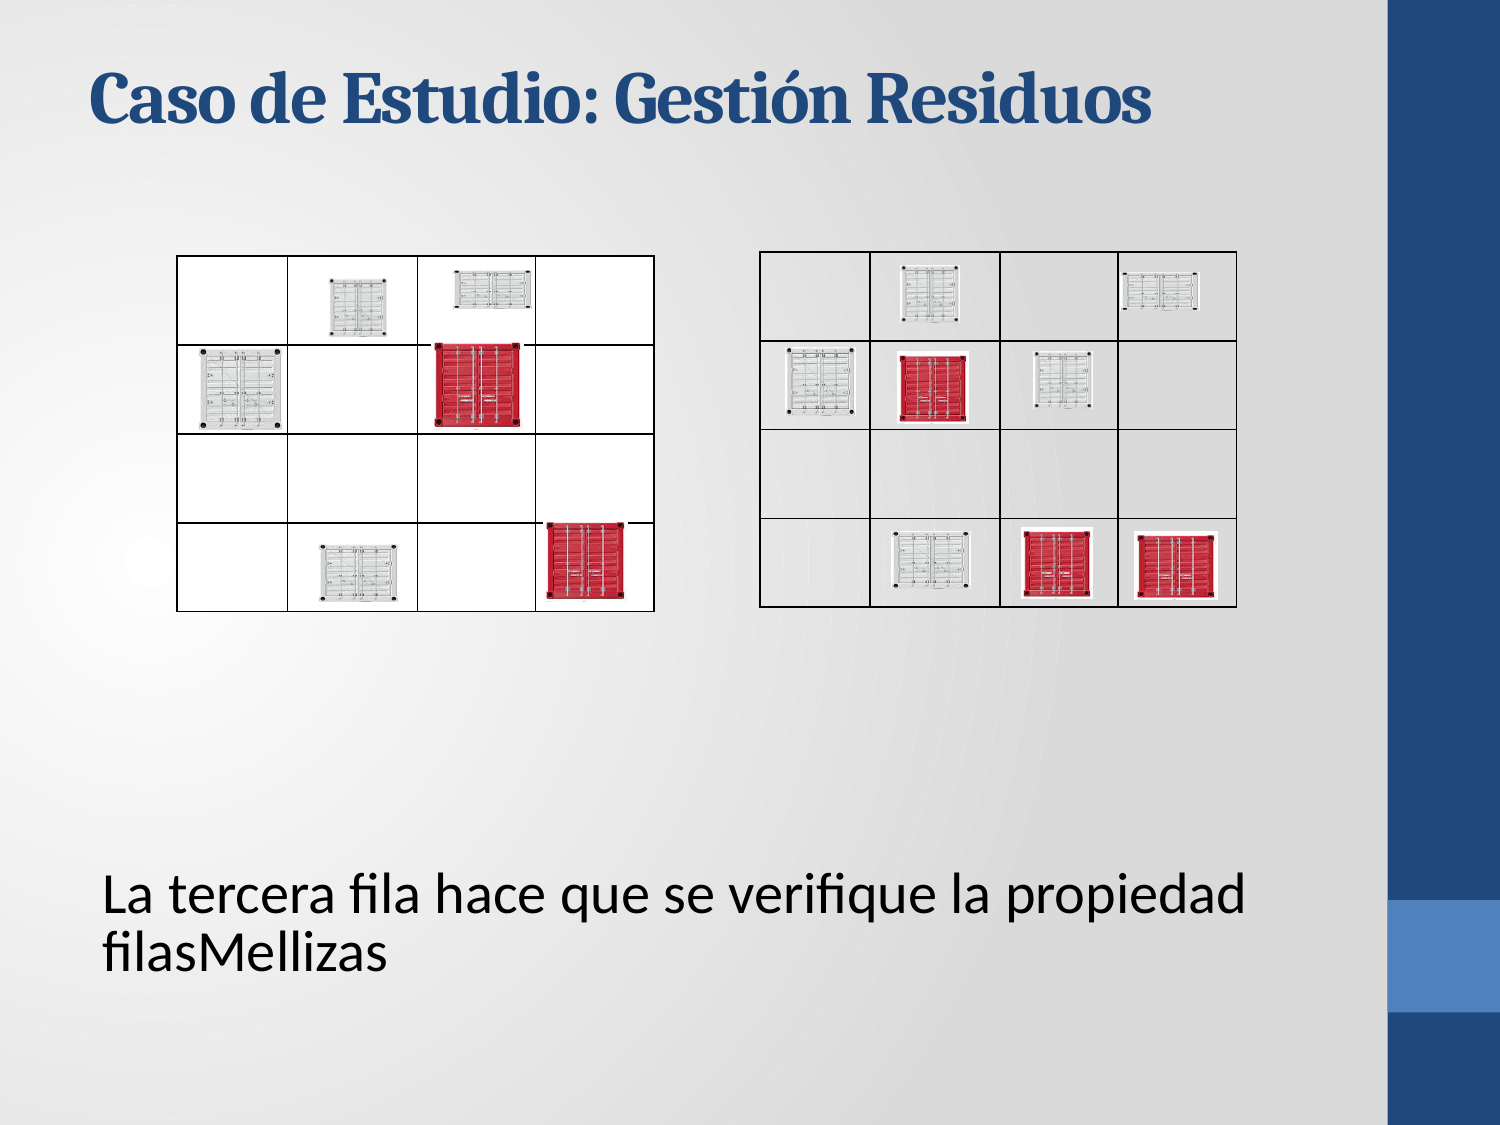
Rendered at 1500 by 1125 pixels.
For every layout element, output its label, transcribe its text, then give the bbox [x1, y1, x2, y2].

table_cell [1119, 519, 1236, 606]
picture [327, 278, 388, 337]
table_cell [291, 346, 417, 433]
picture [452, 269, 534, 310]
table_cell [288, 524, 417, 611]
table_cell [418, 435, 535, 522]
picture [897, 351, 970, 425]
table_cell [536, 435, 653, 522]
table_cell [1001, 342, 1117, 429]
table_header [418, 257, 535, 344]
table_header [1001, 253, 1117, 340]
table_cell [1119, 430, 1236, 518]
picture [900, 264, 961, 324]
table_header [288, 257, 417, 344]
table_cell [761, 430, 869, 518]
table_cell [871, 519, 999, 606]
table_cell [871, 430, 999, 518]
picture [543, 516, 628, 603]
table_cell [536, 524, 653, 611]
text_box La tercera fila hace que se verifique la propiedad filasMellizas [87, 862, 1338, 1075]
table_cell [761, 342, 869, 429]
picture [431, 336, 525, 431]
table_cell [178, 524, 287, 611]
table_header [536, 257, 653, 344]
table_cell [418, 346, 430, 433]
table_header [761, 253, 869, 340]
table_header [1119, 253, 1236, 340]
table_cell [761, 519, 869, 606]
picture [1119, 271, 1201, 312]
table_cell [1119, 342, 1236, 429]
table_cell [178, 435, 287, 522]
table_cell [1001, 519, 1030, 606]
picture [1133, 530, 1219, 601]
picture [317, 544, 399, 603]
picture [1020, 526, 1093, 600]
table_cell [536, 346, 653, 433]
table_cell [288, 435, 417, 522]
picture [1032, 351, 1093, 410]
table_header [871, 253, 999, 340]
table_cell [418, 524, 535, 611]
table_cell [1092, 519, 1117, 606]
picture [890, 530, 972, 590]
table_cell [1001, 430, 1117, 518]
text_box Caso de Estudio: Gestión Residuos [75, 0, 1325, 188]
picture [784, 346, 856, 416]
table_cell [871, 342, 999, 429]
table_header [178, 257, 287, 344]
table_cell [178, 346, 196, 433]
picture [197, 347, 284, 431]
